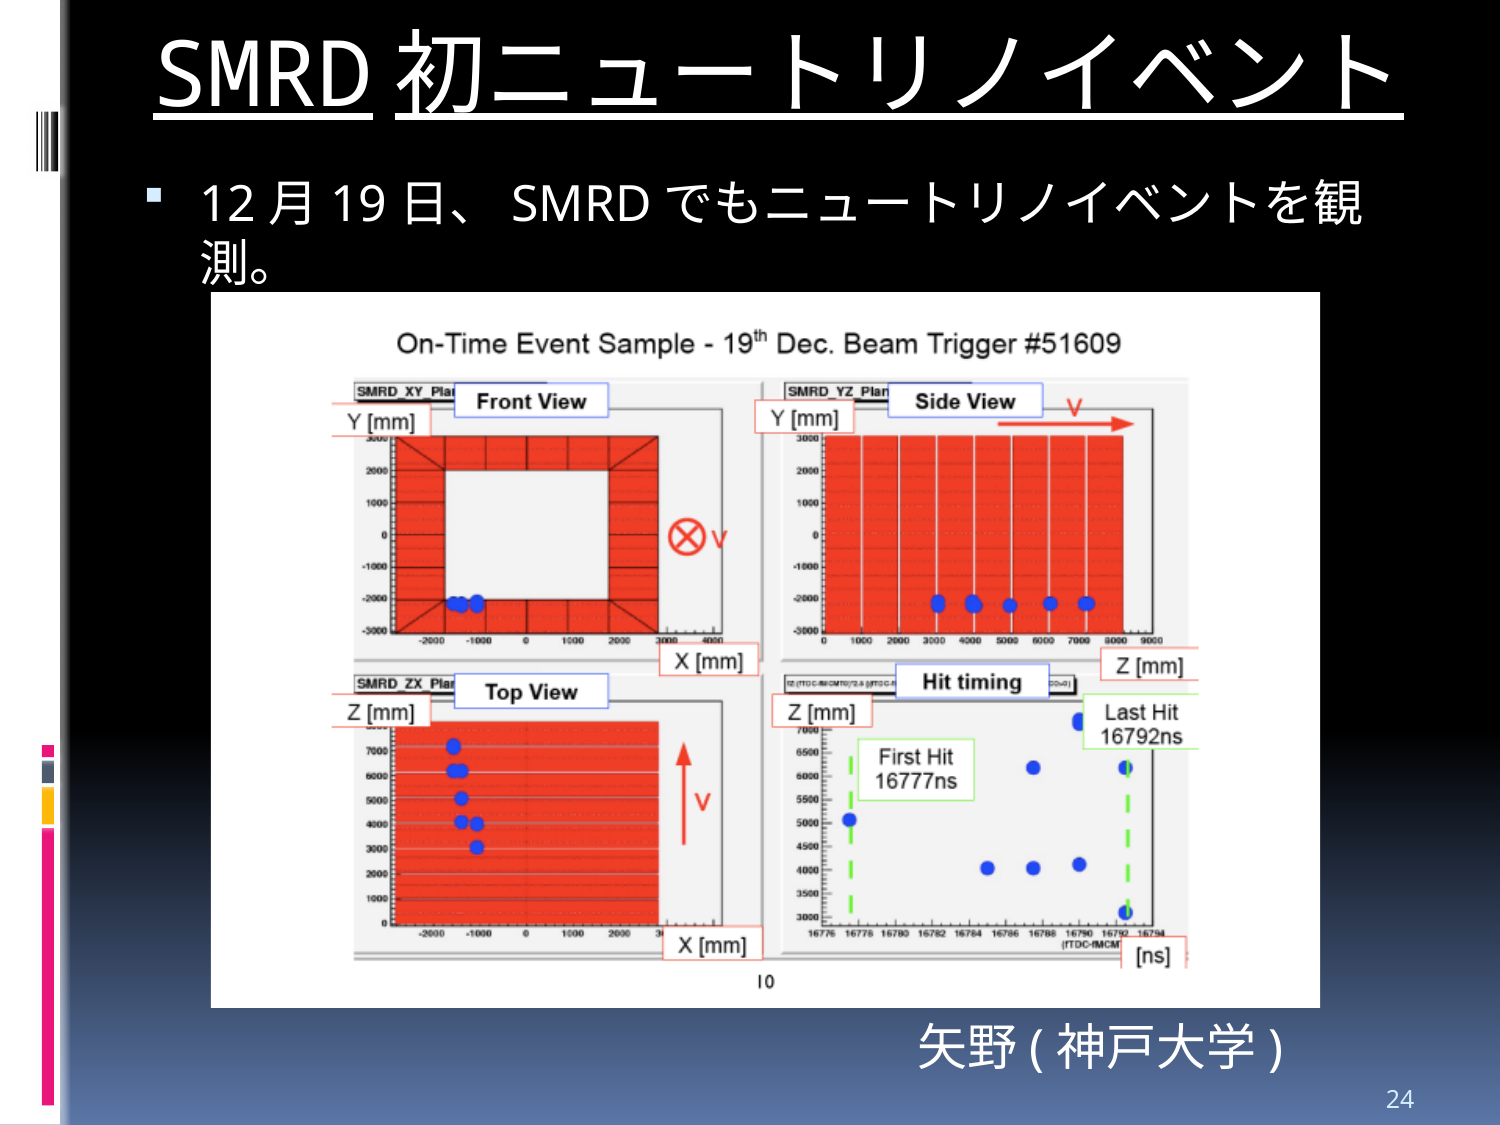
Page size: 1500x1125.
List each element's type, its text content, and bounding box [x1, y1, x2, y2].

list 12月19日、SMRDでもニュートリノイベントを観測。 [117, 164, 1393, 399]
text_box 矢野(神戸大学) [902, 1018, 1301, 1083]
slide_number 24 [1371, 1065, 1500, 1125]
text_box SMRD初ニュートリノイベント [21, 0, 1500, 140]
picture [210, 292, 1321, 1009]
